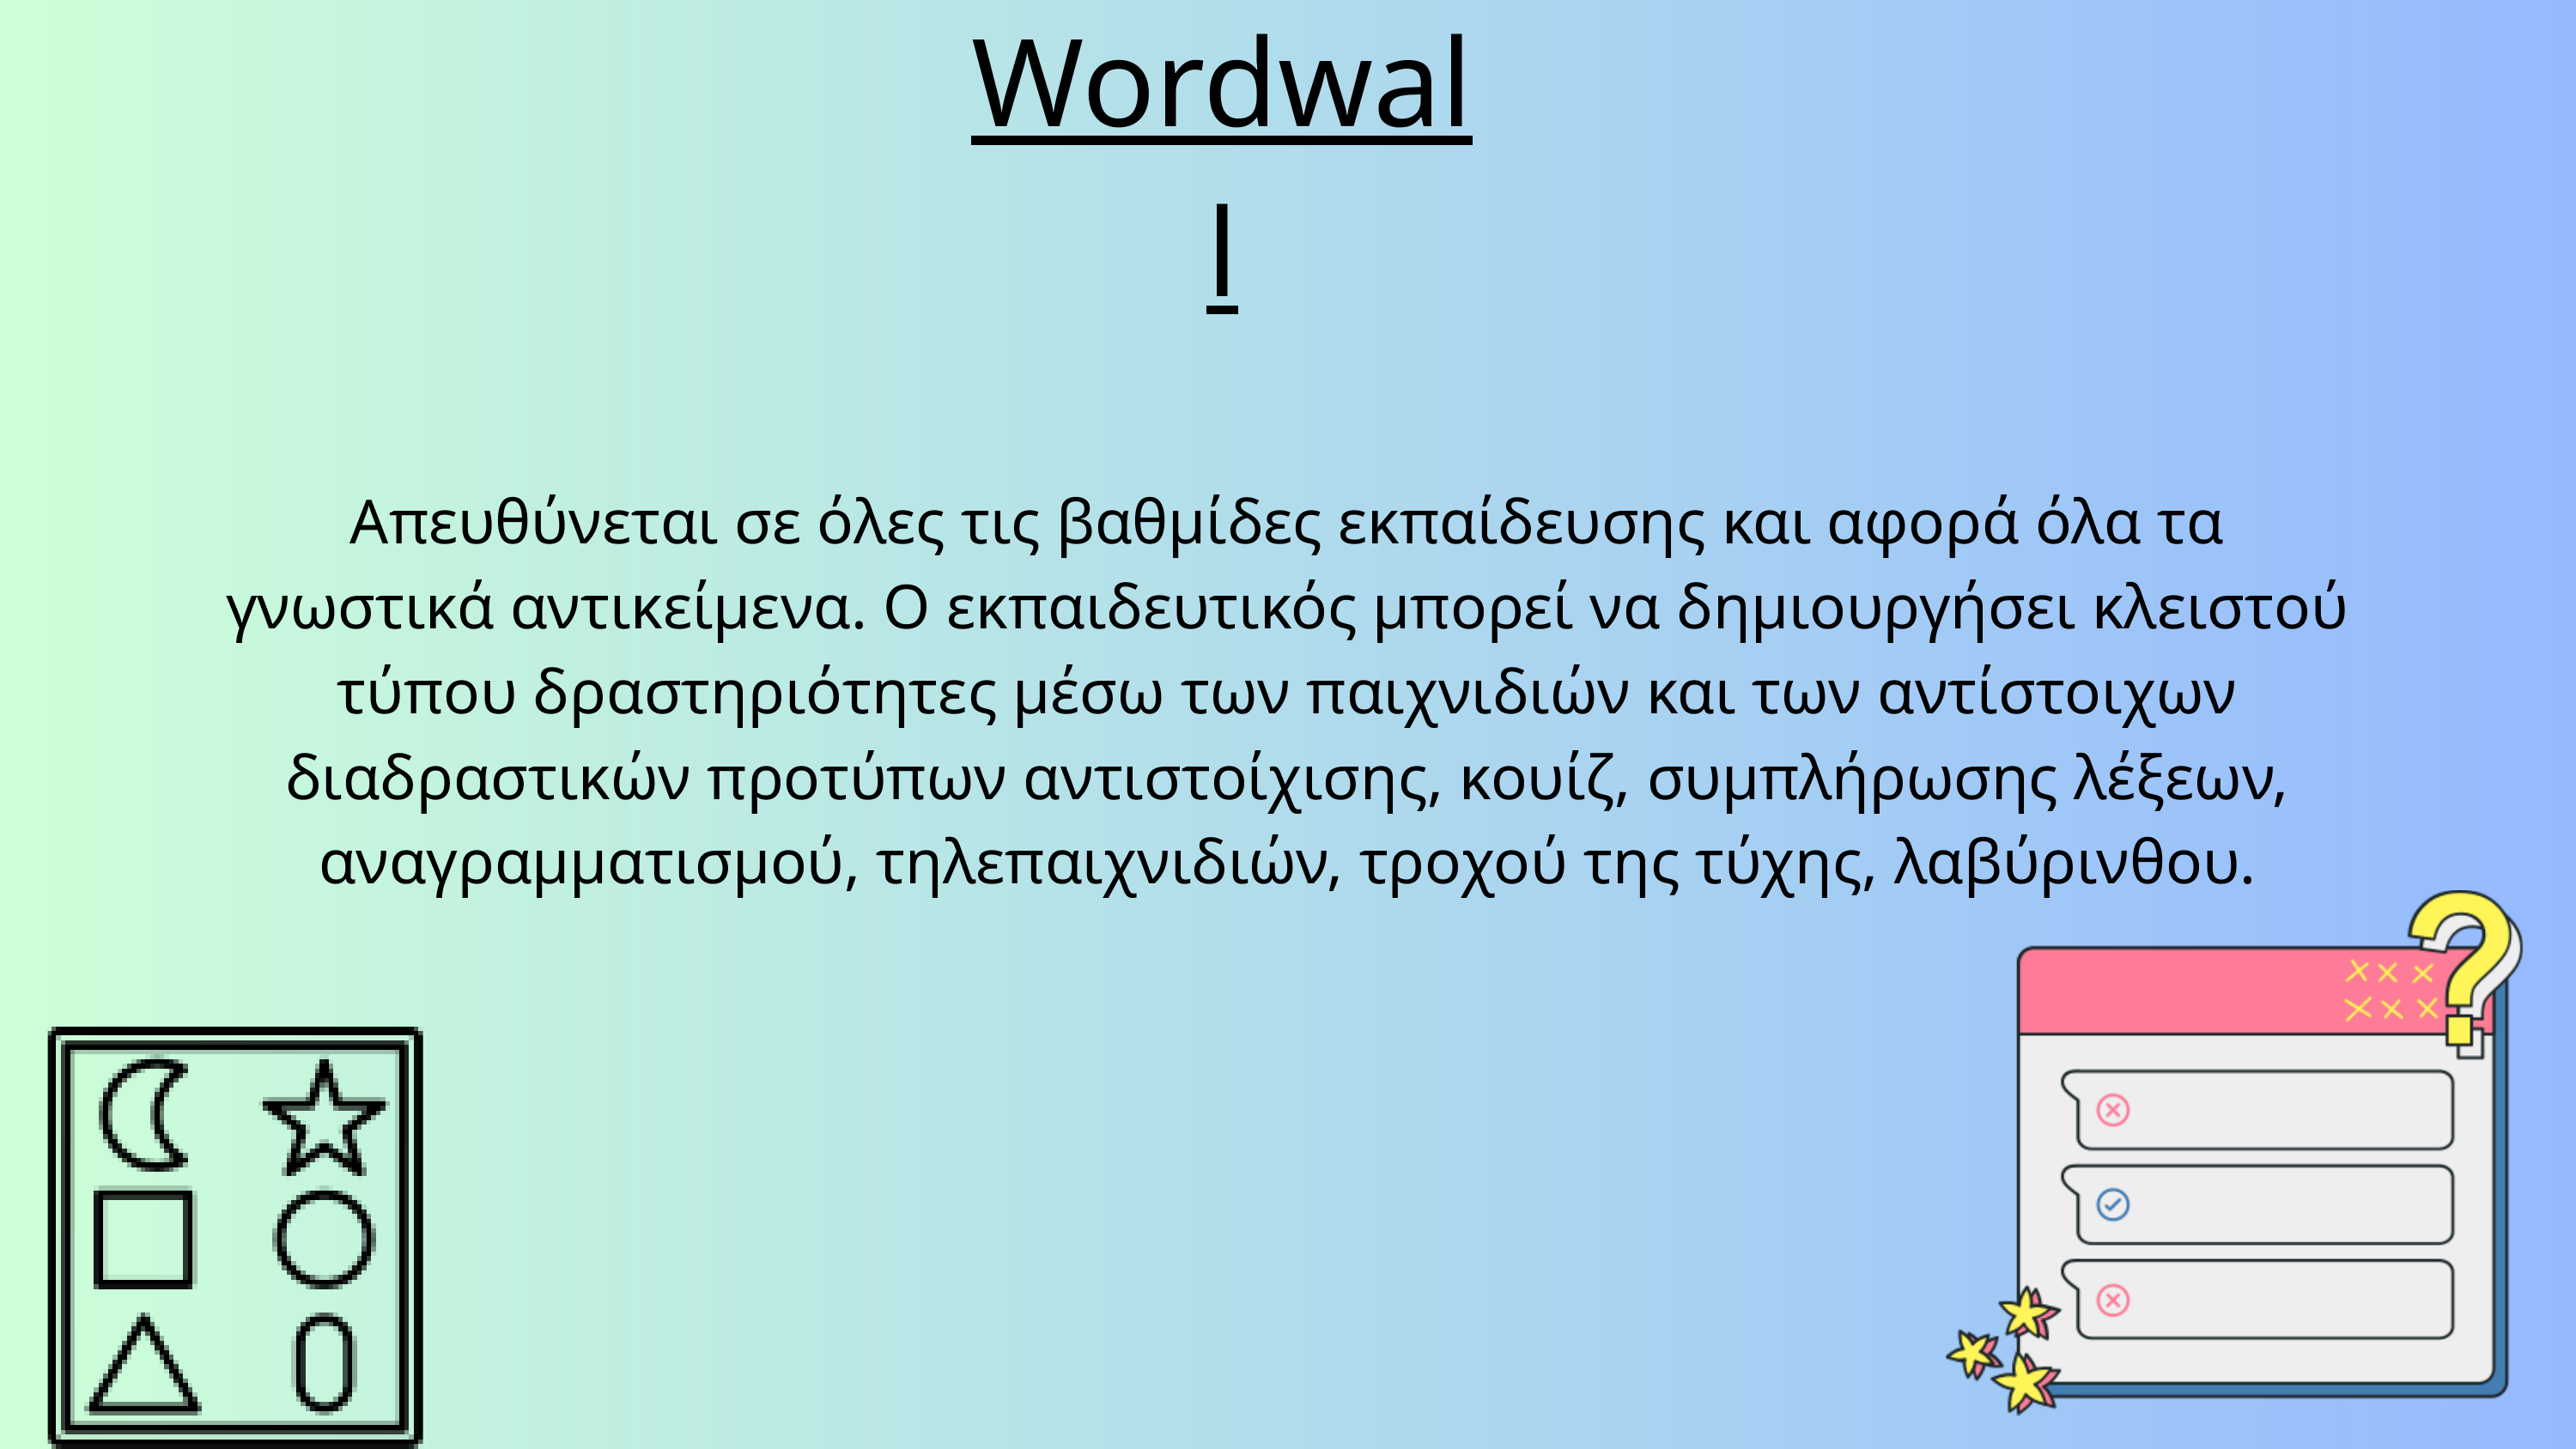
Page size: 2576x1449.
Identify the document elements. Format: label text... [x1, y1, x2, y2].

text_box [47, 1027, 423, 1449]
text_box Απευθύνεται σε όλες τις βαθμίδες εκπαίδευσης και αφορά όλα τα γνωστικά αντικείμενα. Ο εκπαιδευτικός μπορεί να δημιουργήσει κλειστού τύπου δραστηριότητες μέσω των παιχνιδιών και των αντίστοιχων διαδραστικών προτύπων αντιστοίχισης, κουίζ, συμπλήρωσης λέξεων, αναγραμματισμού, τηλεπαιχνιδιών, τροχού της τύχης, λαβύρινθου. [213, 470, 2363, 897]
text_box Wordwall [959, 0, 1485, 321]
text_box [1946, 890, 2524, 1416]
